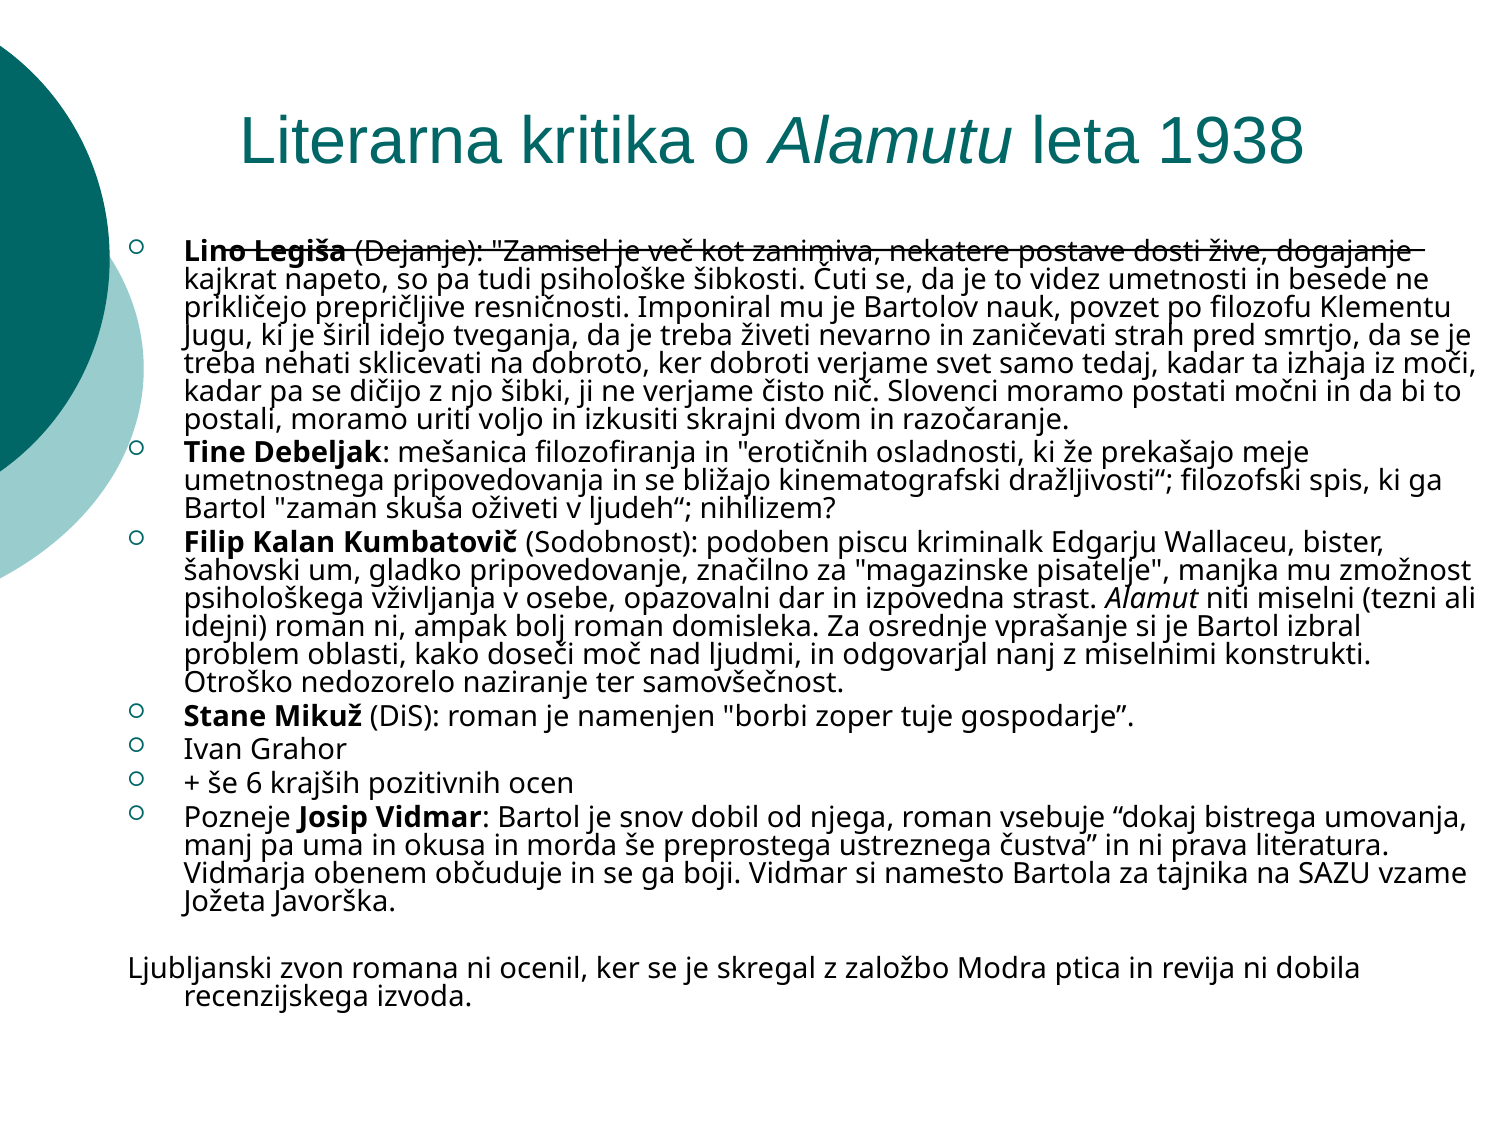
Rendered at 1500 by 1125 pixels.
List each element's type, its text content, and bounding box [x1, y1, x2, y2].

list Lino Legiša (Dejanje): "Zamisel je več kot zanimiva, nekatere postave dosti žive, dogajanje kajkrat napeto, so pa tudi psihološke šibkosti. Čuti se, da je to videz umetnosti in besede ne prikličejo prepričljive resničnosti. Imponiral mu je Bartolov nauk, povzet po filozofu Klementu Jugu, ki je širil idejo tveganja, da je treba živeti nevarno in zaničevati strah pred smrtjo, da se je treba nehati sklicevati na dobroto, ker dobroti verjame svet samo tedaj, kadar ta izhaja iz moči, kadar pa se dičijo z njo šibki, ji ne verjame čisto nič. Slovenci moramo postati močni in da bi to postali, moramo uriti voljo in izkusiti skrajni dvom in razočaranje. Tine Debeljak: mešanica filozofiranja in "erotičnih osladnosti, ki že prekašajo meje umetnostnega pripovedovanja in se bližajo kinematografski dražljivosti“; filozofski spis, ki ga Bartol "zaman skuša oživeti v ljudeh“; nihilizem? Filip Kalan Kumbatovič (Sodobnost): podoben piscu kriminalk Edgarju Wallaceu, bister, šahovski um, gladko pripovedovanje, značilno za "magazinske pisatelje", manjka mu zmožnost psihološkega vživljanja v osebe, opazovalni dar in izpovedna strast. Alamut niti miselni (tezni ali idejni) roman ni, ampak bolj roman domisleka. Za osrednje vprašanje si je Bartol izbral problem oblasti, kako doseči moč nad ljudmi, in odgovarjal nanj z miselnimi konstrukti. Otroško nedozorelo naziranje ter samovšečnost. Stane Mikuž (DiS): roman je namenjen "borbi zoper tuje gospodarje”. Ivan Grahor + še 6 krajših pozitivnih ocen Pozneje Josip Vidmar: Bartol je snov dobil od njega, roman vsebuje “dokaj bistrega umovanja, manj pa uma in okusa in morda še preprostega ustreznega čustva” in ni prava literatura. Vidmarja obenem občuduje in se ga boji. Vidmar si namesto Bartola za tajnika na SAZU vzame Jožeta Javorška. Ljubljanski zvon romana ni ocenil, ker se je skregal z založbo Modra ptica in revija ni dobila recenzijskega izvoda. [111, 231, 1500, 1036]
title Literarna kritika o Alamutu leta 1938 [224, 49, 1341, 185]
